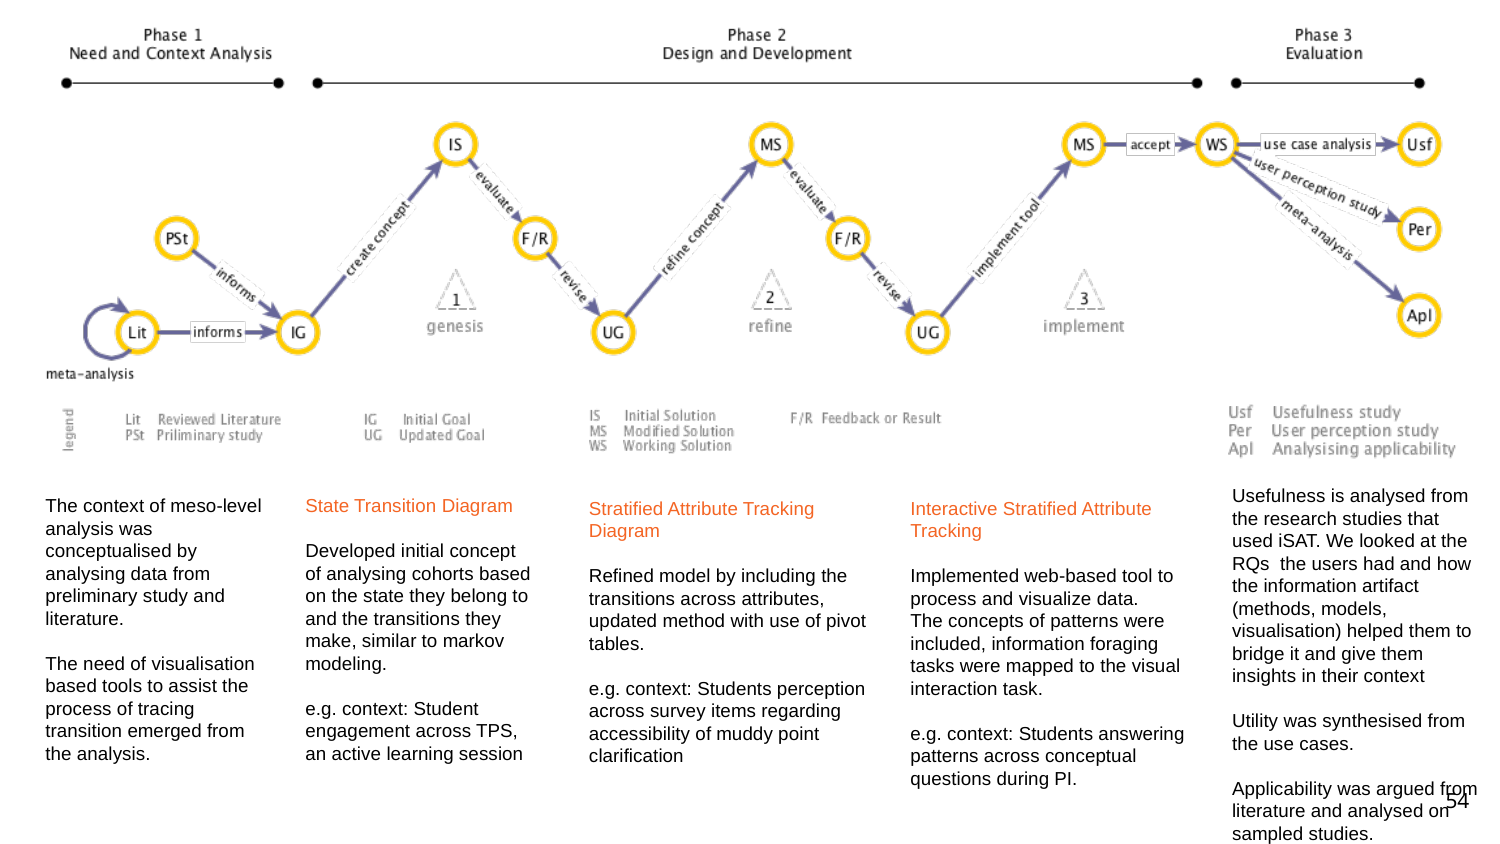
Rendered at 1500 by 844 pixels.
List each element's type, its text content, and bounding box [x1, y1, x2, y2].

picture [7, 3, 1485, 483]
text_box Stratified Attribute Tracking Diagram Refined model by including the transitions across attributes, updated method with use of pivot tables. e.g. context: Students perception across survey items regarding accessibility of muddy point clarification [573, 491, 895, 832]
text_box Usefulness is analysed from the research studies that used iSAT. We looked at the RQs the users had and how the information artifact (methods, models, visualisation) helped them to bridge it and give them insights in their context Utility was synthesised from the use cases. Applicability was argued from literature and analysed on sampled studies. [1217, 469, 1500, 819]
text_box State Transition Diagram Developed initial concept of analysing cohorts based on the state they belong to and the transitions they make, similar to markov modeling. e.g. context: Student engagement across TPS, an active learning session [290, 491, 551, 829]
slide_number ‹#› [1394, 769, 1484, 834]
text_box Interactive Stratified Attribute Tracking Implemented web-based tool to process and visualize data. The concepts of patterns were included, information foraging tasks were mapped to the visual interaction task. e.g. context: Students answering patterns across conceptual questions during PI. [895, 491, 1217, 832]
text_box The context of meso-level analysis was conceptualised by analysing data from preliminary study and literature. The need of visualisation based tools to assist the process of tracing transition emerged from the analysis. [30, 491, 290, 829]
